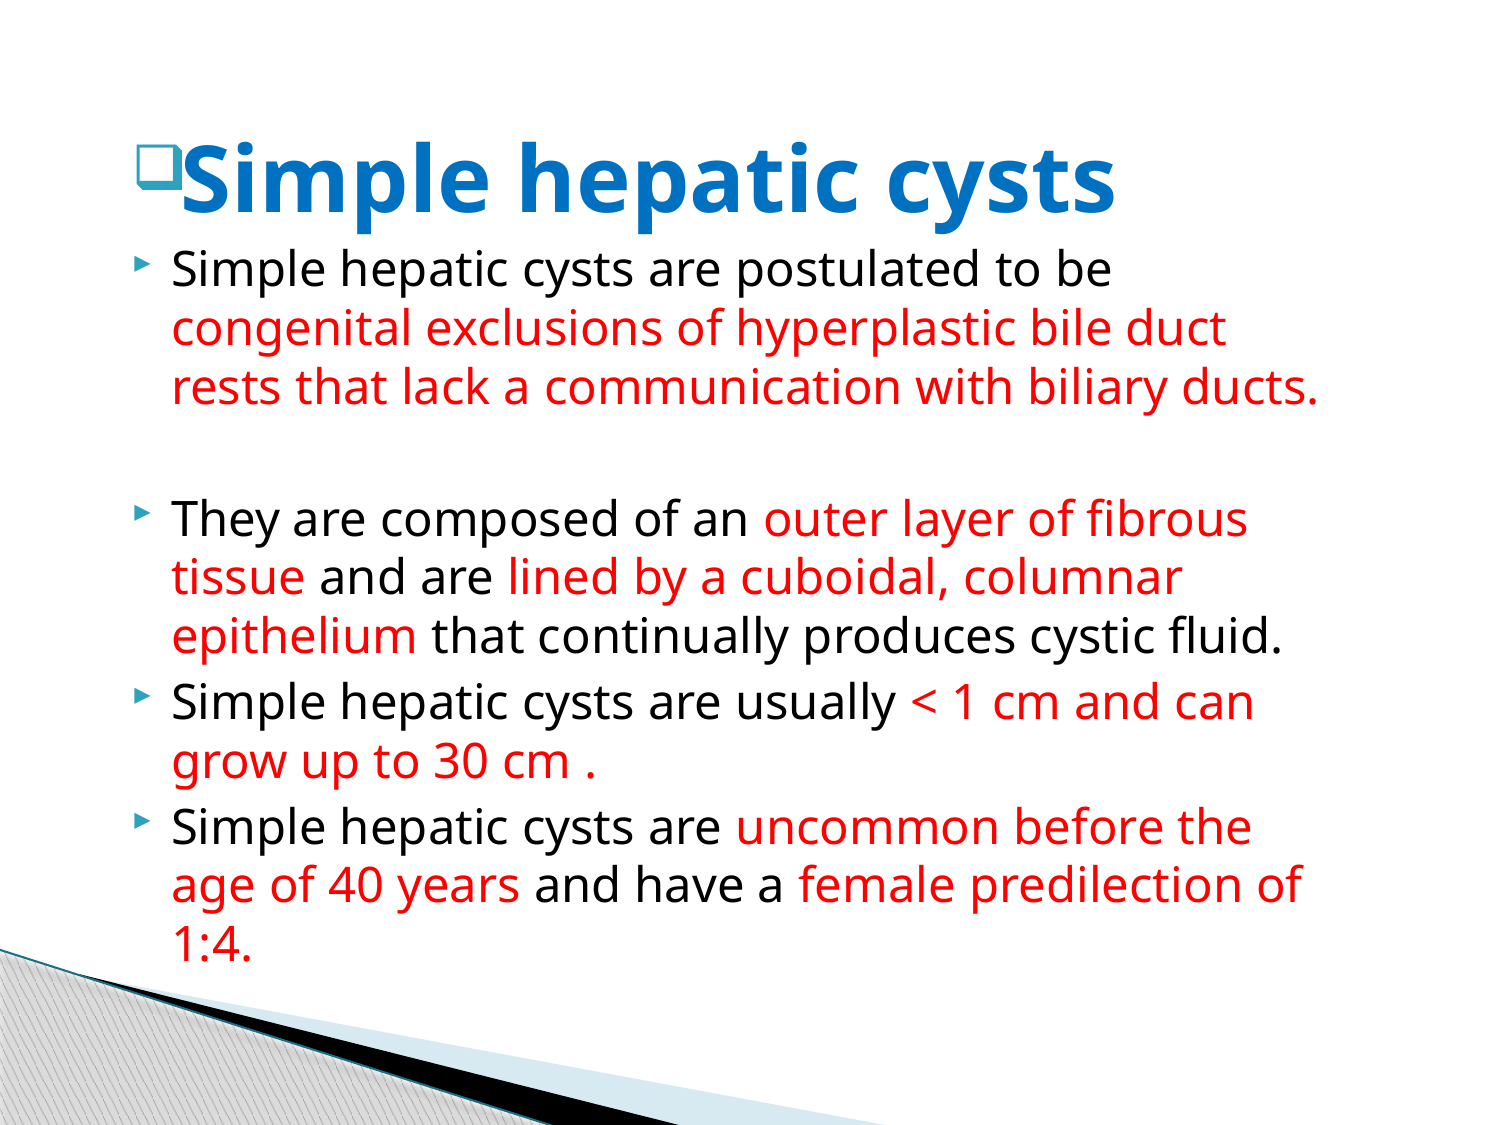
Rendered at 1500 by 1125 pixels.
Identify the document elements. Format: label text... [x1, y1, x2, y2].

list Simple hepatic cysts Simple hepatic cysts are postulated to be congenital exclusions of hyperplastic bile duct rests that lack a communication with biliary ducts. They are composed of an outer layer of fibrous tissue and are lined by a cuboidal, columnar epithelium that continually produces cystic fluid. Simple hepatic cysts are usually < 1 cm and can grow up to 30 cm . Simple hepatic cysts are uncommon before the age of 40 years and have a female predilection of 1:4. [99, 112, 1350, 1025]
